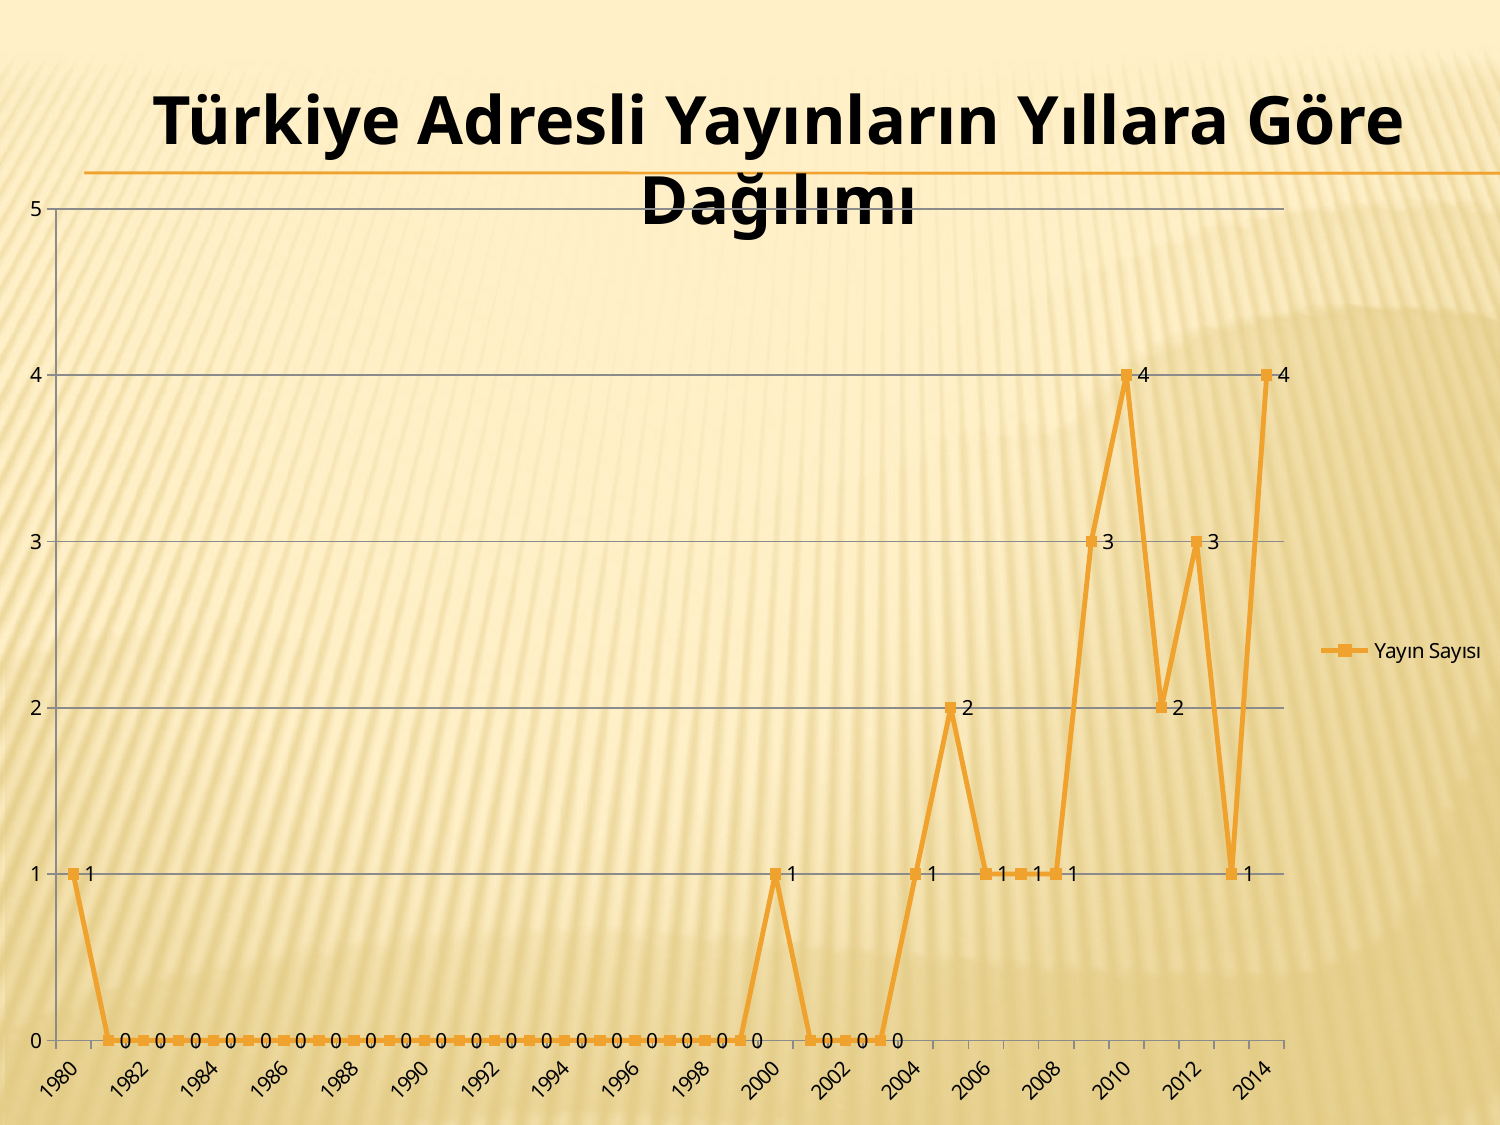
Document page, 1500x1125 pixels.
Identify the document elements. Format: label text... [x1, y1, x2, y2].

chart [0, 175, 1500, 1125]
text_box Türkiye Adresli Yayınların Yıllara Göre Dağılımı [105, 70, 1453, 173]
